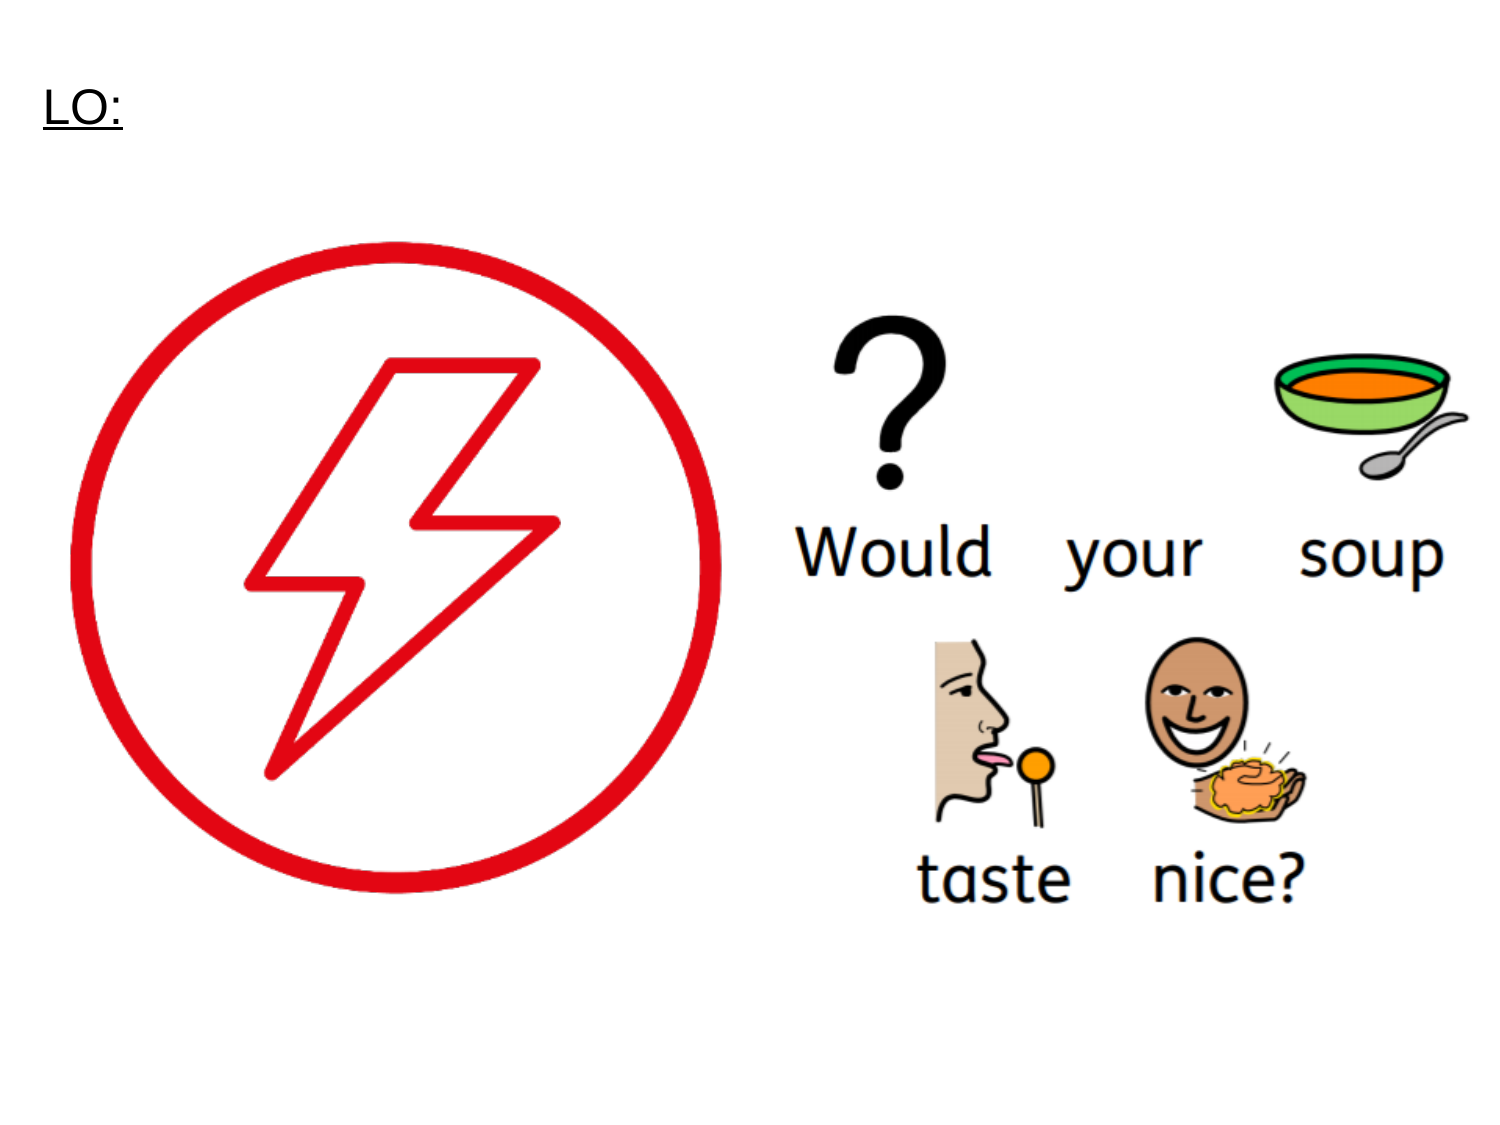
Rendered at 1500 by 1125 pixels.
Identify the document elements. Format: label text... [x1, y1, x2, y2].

picture [24, 181, 1476, 935]
picture [896, 606, 1325, 922]
text_box LO: [27, 66, 139, 142]
